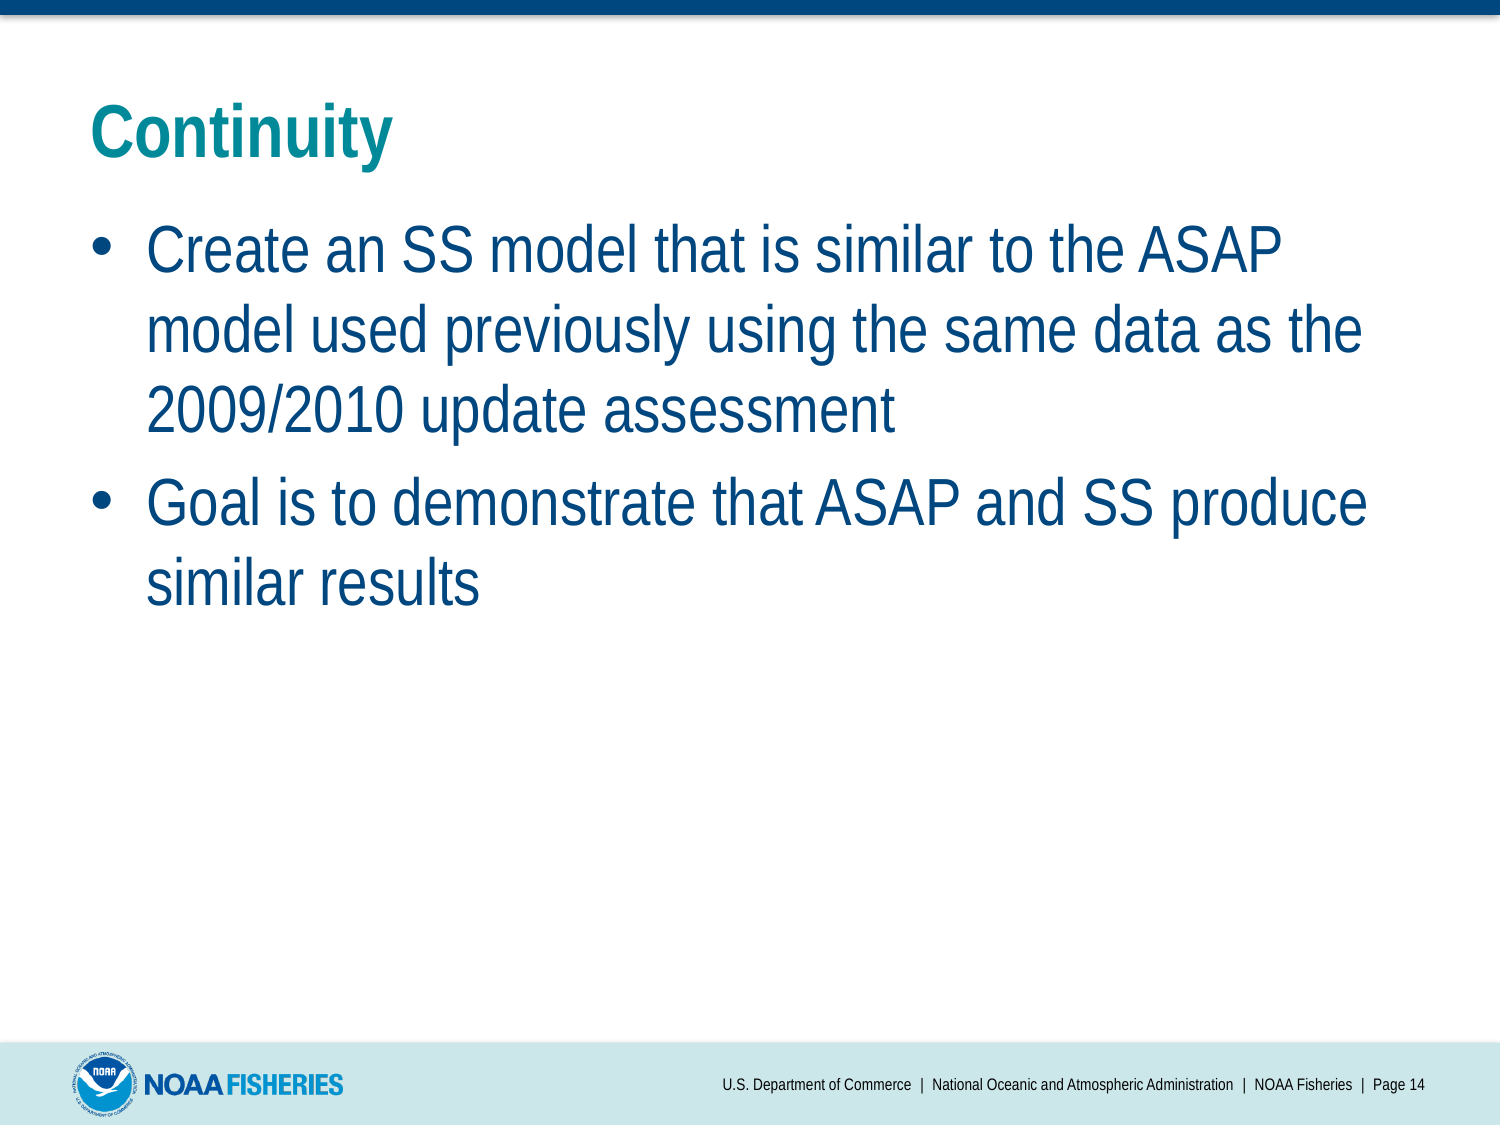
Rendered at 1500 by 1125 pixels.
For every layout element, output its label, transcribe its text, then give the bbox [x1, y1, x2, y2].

list Create an SS model that is similar to the ASAP model used previously using the same data as the 2009/2010 update assessment Goal is to demonstrate that ASAP and SS produce similar results [75, 198, 1425, 941]
title Continuity [75, 75, 1425, 186]
slide_number U.S. Department of Commerce | National Oceanic and Atmospheric Administration | NOAA Fisheries | Page 14 [375, 1042, 1425, 1125]
picture [72, 1052, 343, 1117]
picture [335, 1078, 343, 1085]
